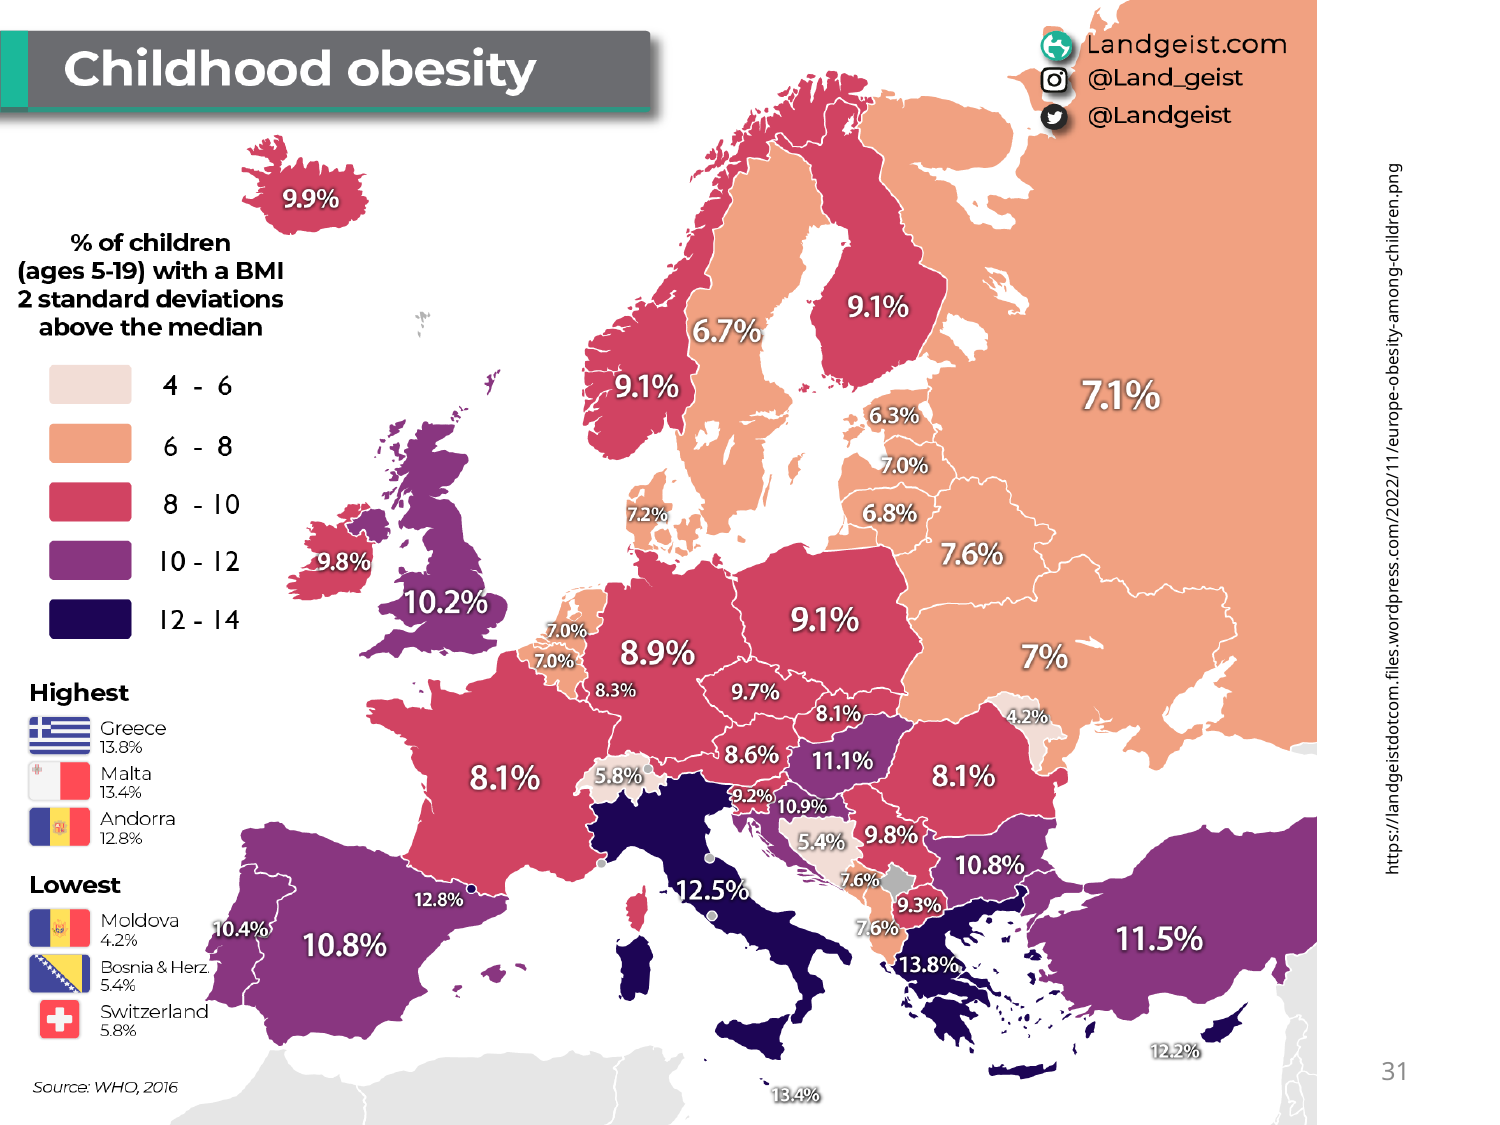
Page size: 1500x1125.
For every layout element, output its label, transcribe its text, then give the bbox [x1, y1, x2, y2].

picture [0, 0, 1318, 1125]
slide_number 31 [1320, 1042, 1425, 1103]
text_box https://landgeistdotcom.files.wordpress.com/2022/11/europe-obesity-among-children.png [1374, 144, 1409, 895]
